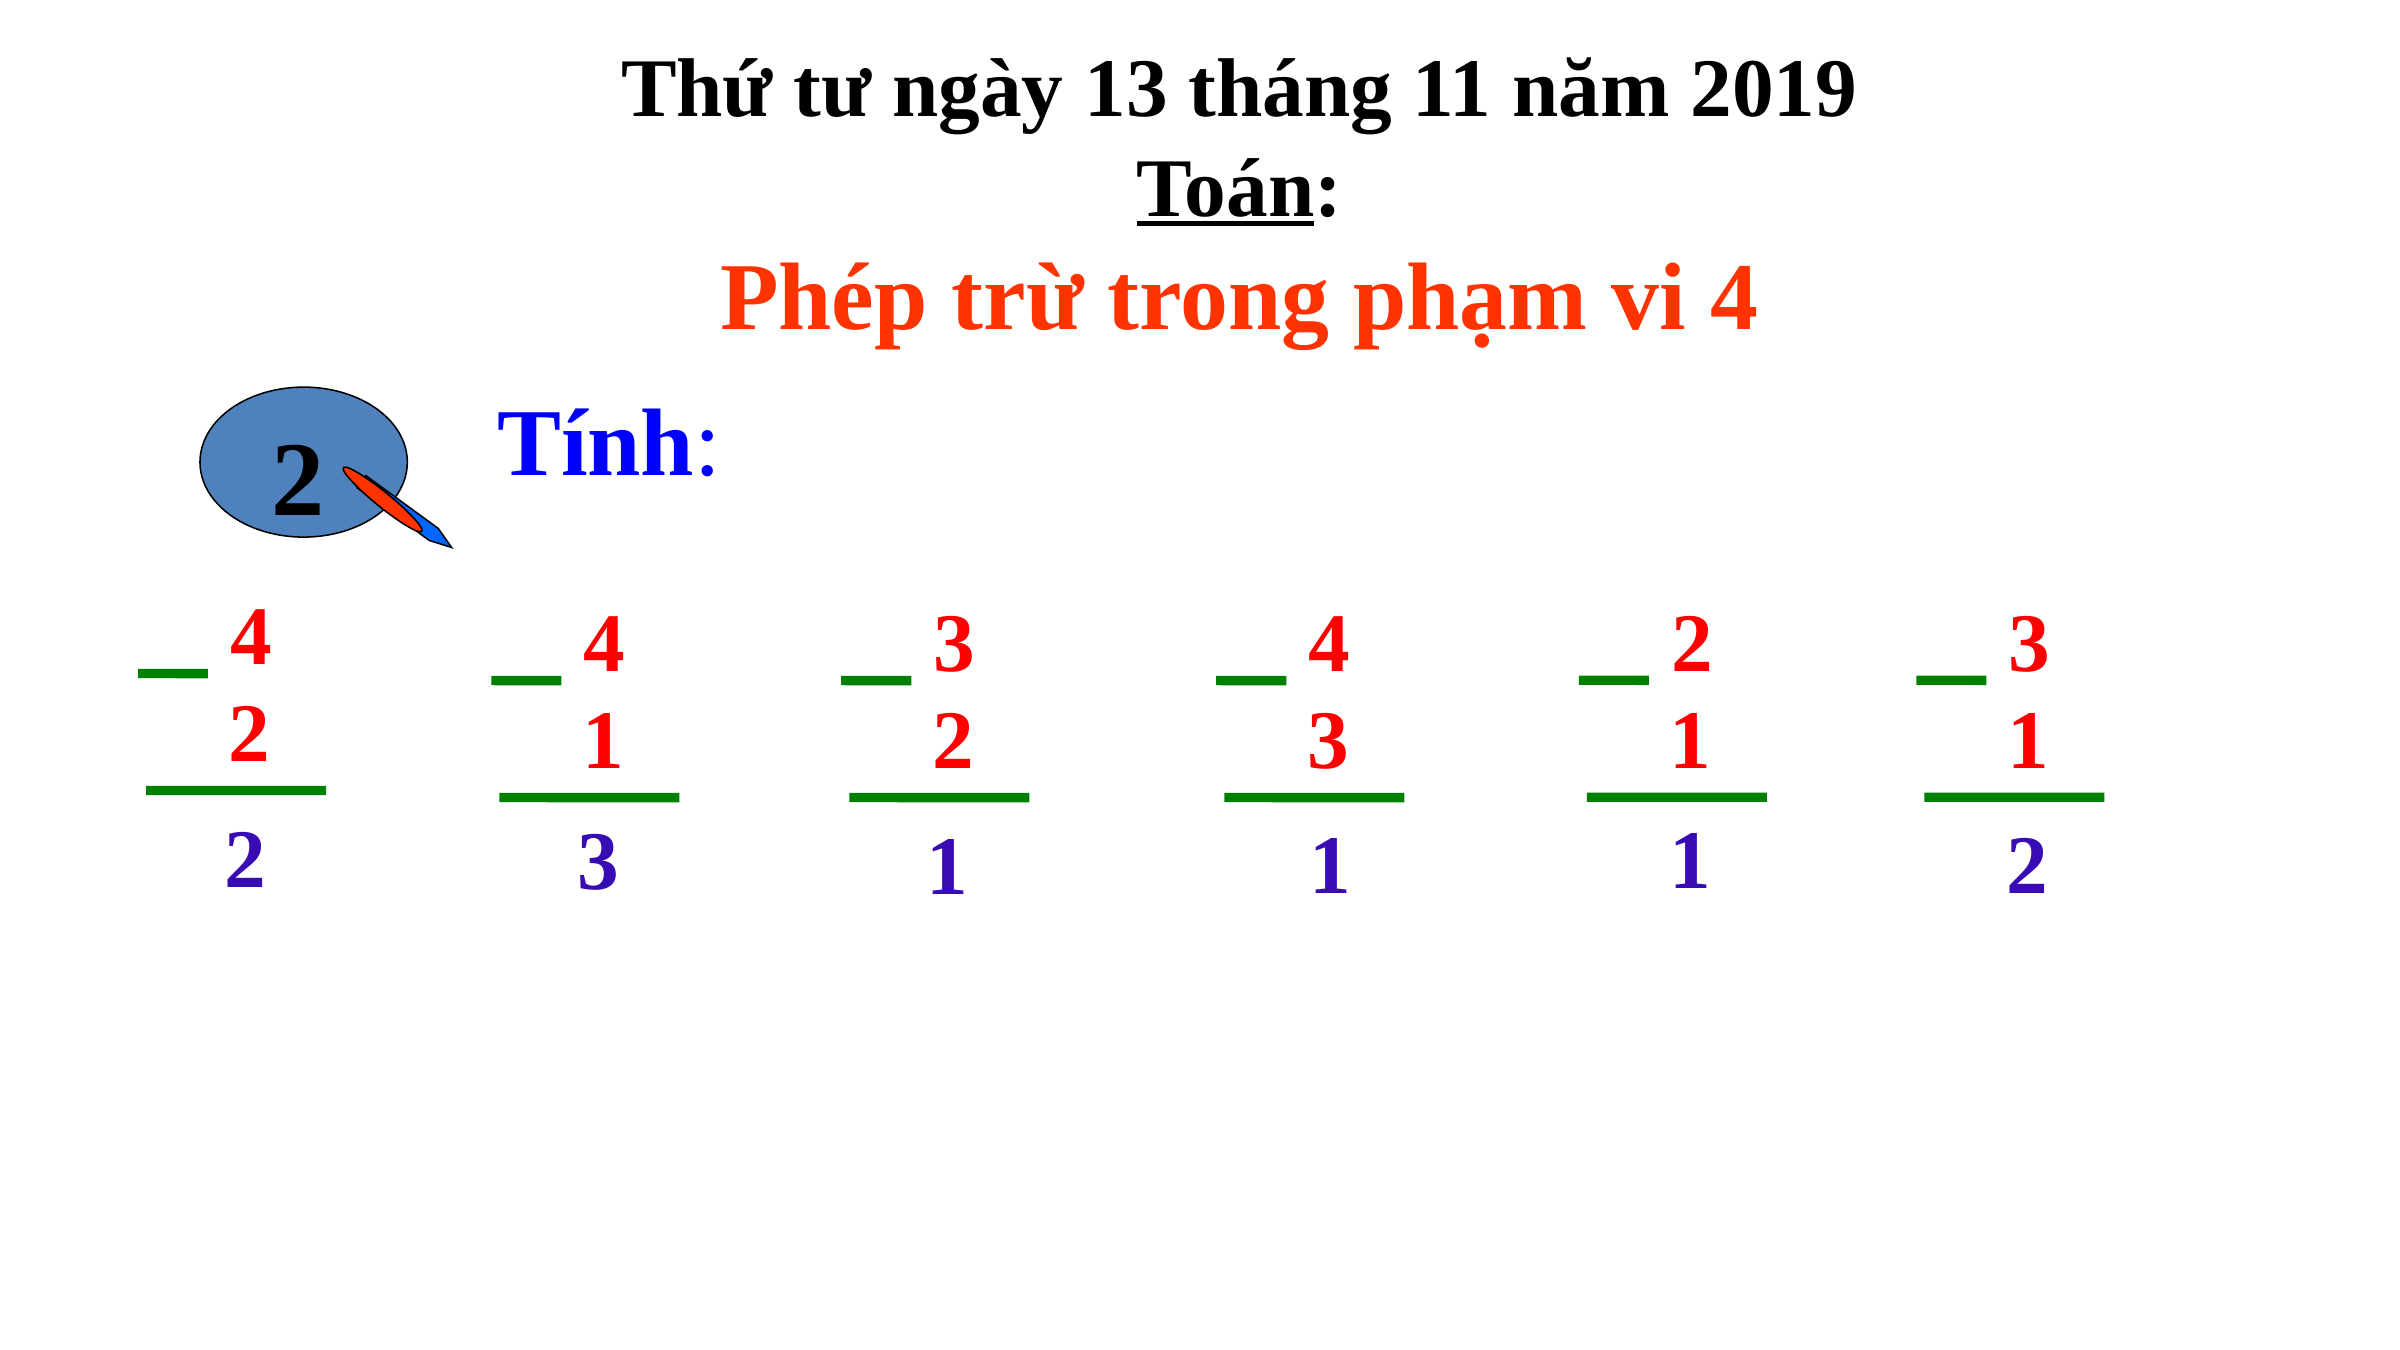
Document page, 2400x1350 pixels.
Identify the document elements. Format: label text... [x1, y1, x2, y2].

text_box 2 [175, 799, 316, 915]
text_box 1 [877, 806, 1018, 922]
text_box 3 [528, 806, 669, 918]
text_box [1915, 577, 2126, 798]
text_box 1 [1620, 806, 1761, 917]
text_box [137, 570, 347, 791]
text_box 1 [1260, 806, 1401, 921]
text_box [1578, 577, 1788, 798]
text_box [199, 371, 861, 547]
text_box 2 [1957, 806, 2098, 921]
text_box Thứ tư ngày 13 tháng 11 năm 2019 Toán: Phép trừ trong phạm vi 4 [129, 22, 2350, 360]
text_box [1215, 577, 1426, 798]
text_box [490, 577, 701, 798]
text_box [840, 577, 1051, 798]
